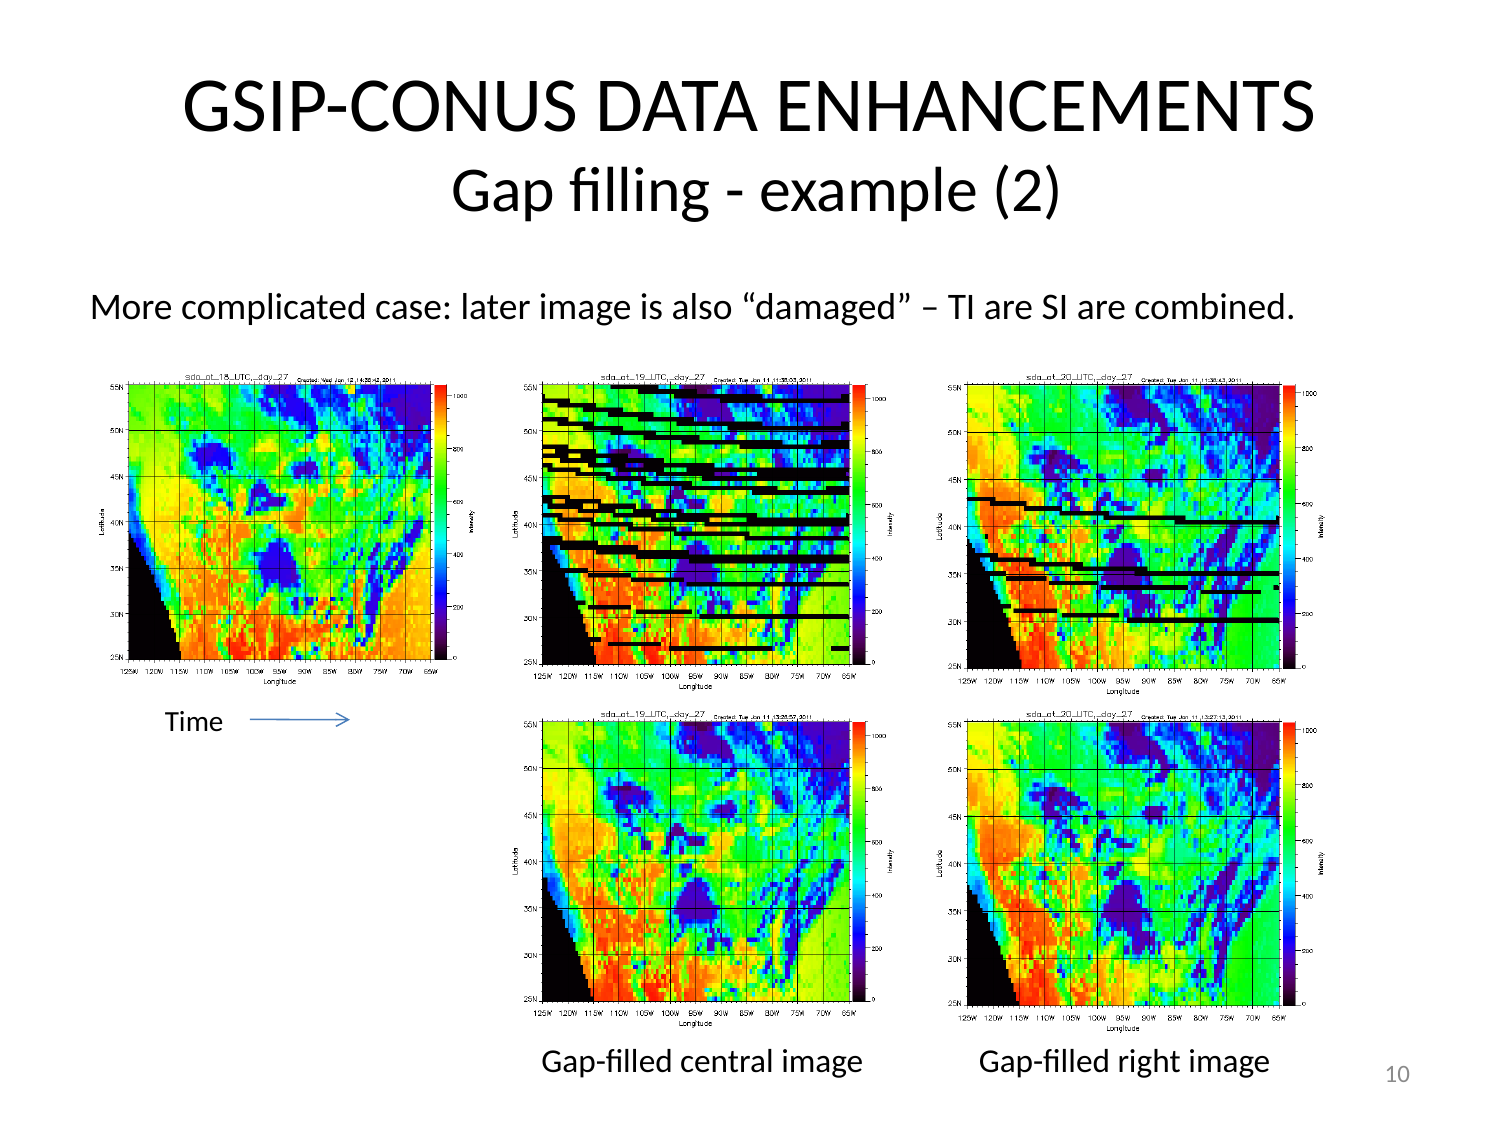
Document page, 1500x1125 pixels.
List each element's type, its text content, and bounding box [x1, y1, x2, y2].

text_box Time [149, 698, 388, 745]
text_box Gap-filled right image [964, 1045, 1074, 1087]
picture [499, 369, 907, 695]
slide_number 10 [1074, 1042, 1425, 1103]
title GSIP-CONUS DATA ENHANCEMENTS Gap filling - example (2) [75, 45, 1425, 233]
picture [924, 369, 1338, 700]
text_box Gap-filled central image [526, 1039, 879, 1087]
text_box More complicated case: later image is also “damaged” – TI are SI are combined. [75, 274, 1388, 335]
picture [924, 706, 1338, 1038]
picture [499, 706, 907, 1033]
picture [87, 369, 488, 690]
